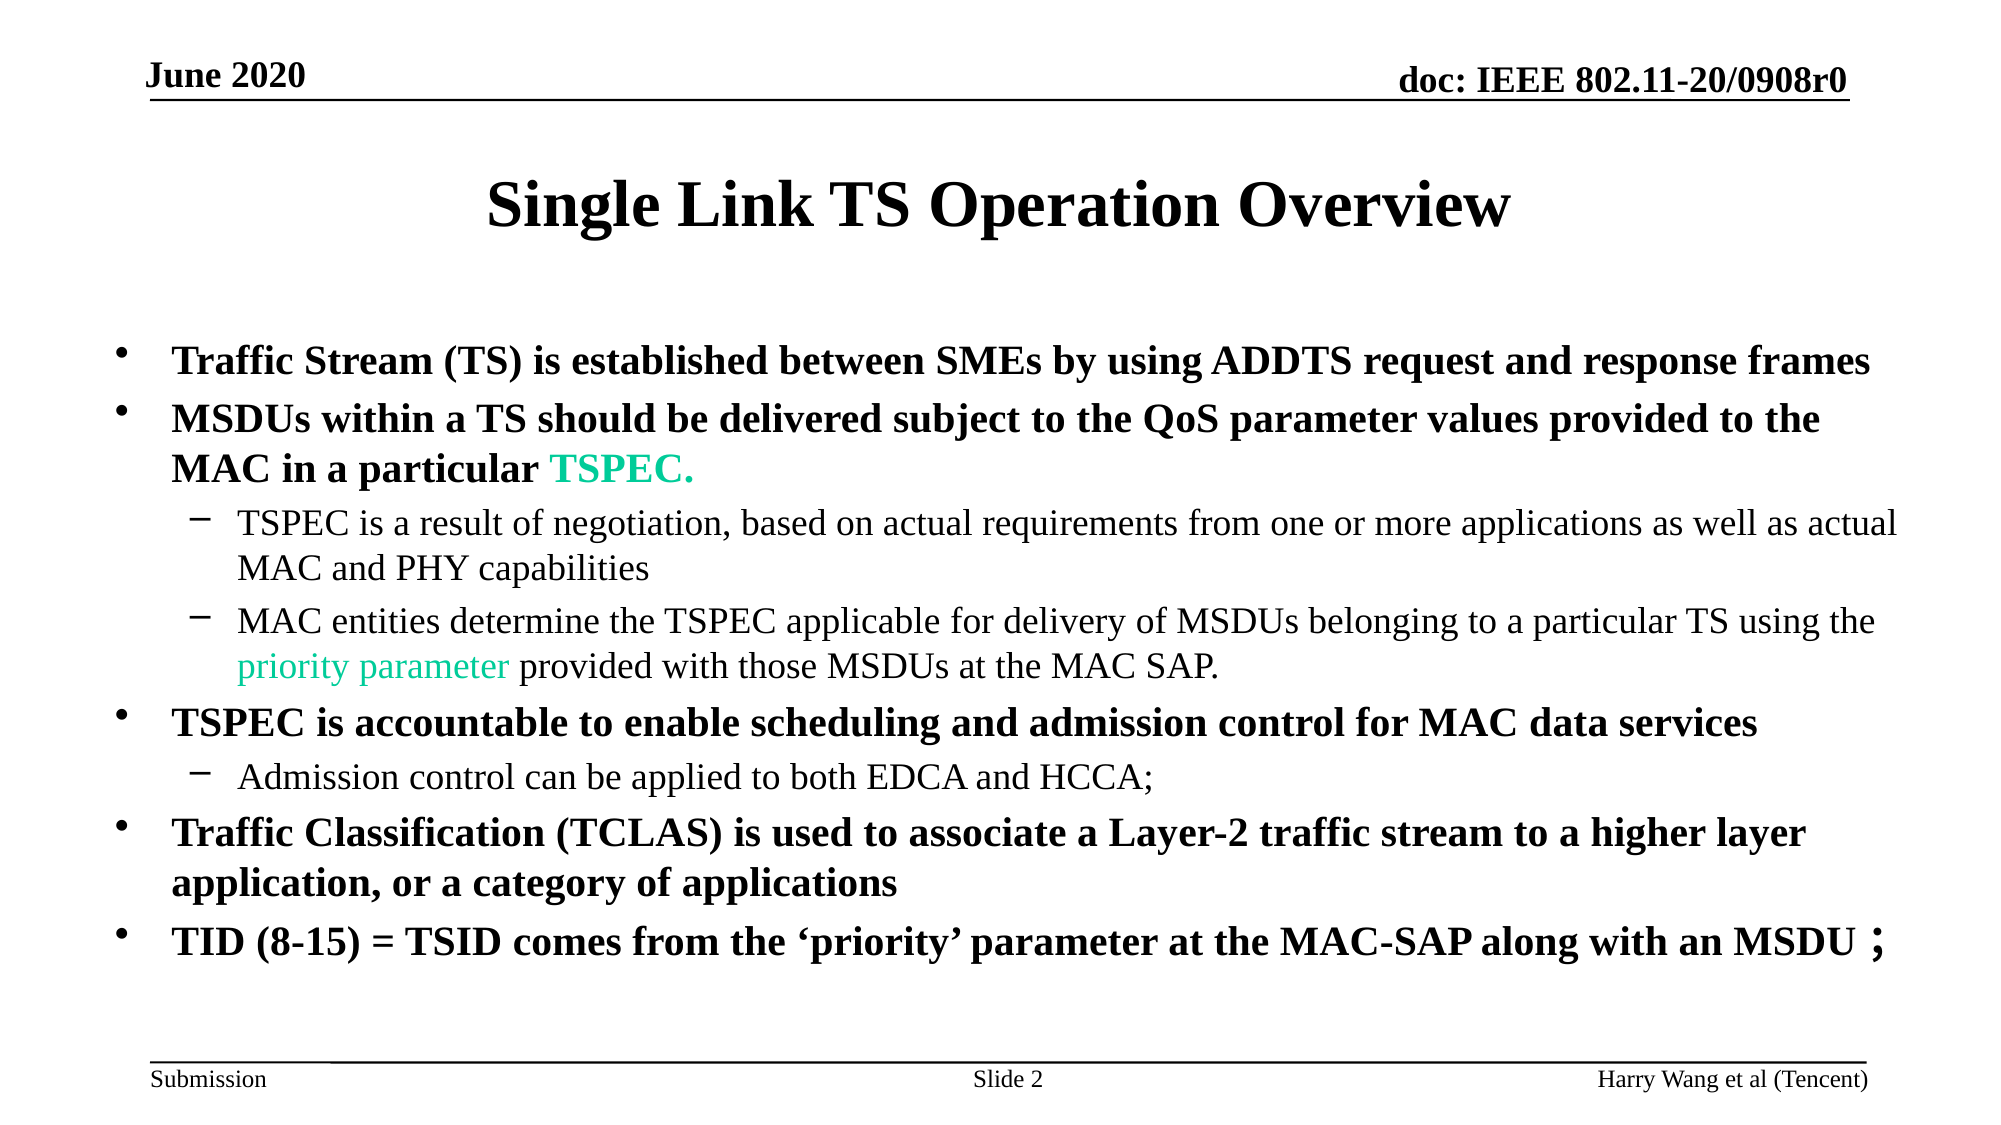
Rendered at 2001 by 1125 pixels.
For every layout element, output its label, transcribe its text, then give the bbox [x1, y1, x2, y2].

list Traffic Stream (TS) is established between SMEs by using ADDTS request and response frames MSDUs within a TS should be delivered subject to the QoS parameter values provided to the MAC in a particular TSPEC. TSPEC is a result of negotiation, based on actual requirements from one or more applications as well as actual MAC and PHY capabilities MAC entities determine the TSPEC applicable for delivery of MSDUs belonging to a particular TS using the priority parameter provided with those MSDUs at the MAC SAP. TSPEC is accountable to enable scheduling and admission control for MAC data services Admission control can be applied to both EDCA and HCCA; Traffic Classification (TCLAS) is used to associate a Layer-2 traffic stream to a higher layer application, or a category of applications TID (8-15) = TSID comes from the ‘priority’ parameter at the MAC-SAP along with an MSDU； [99, 324, 1938, 1000]
title Single Link TS Operation Overview [150, 112, 1850, 288]
slide_number Slide 2 [964, 1061, 1053, 1093]
footer Harry Wang et al (Tencent) [1266, 1061, 1869, 1093]
